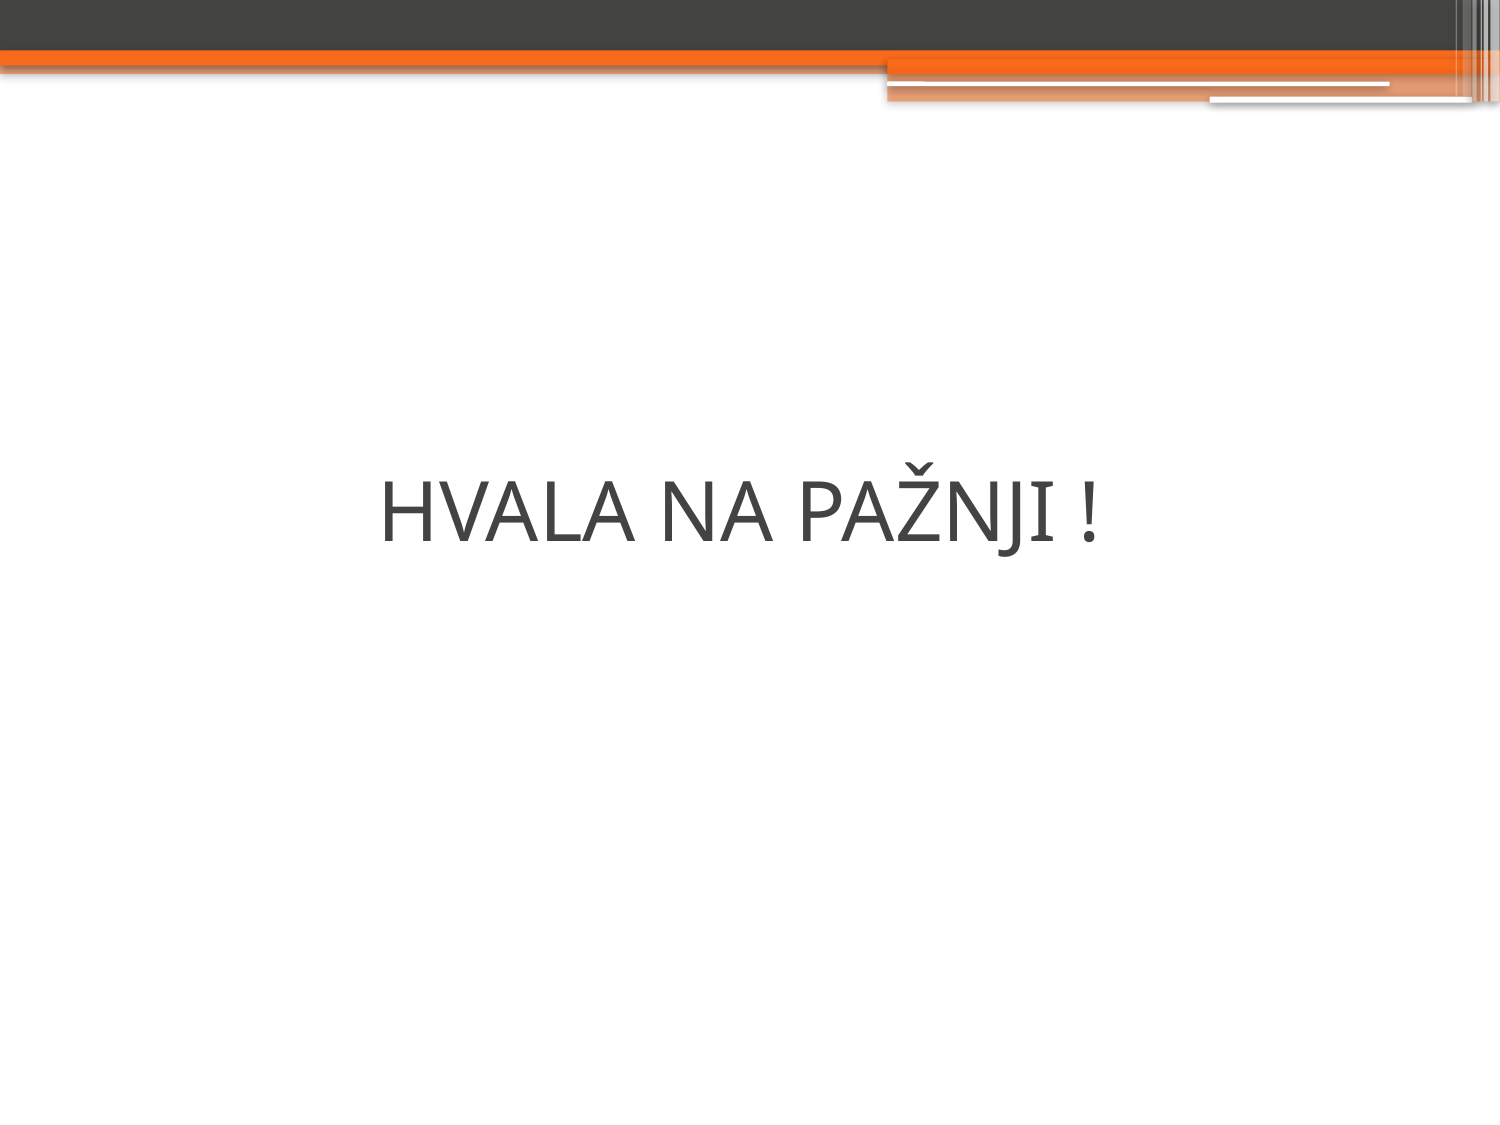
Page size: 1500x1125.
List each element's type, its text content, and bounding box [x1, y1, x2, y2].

title HVALA NA PAŽNJI ! [64, 420, 1415, 596]
